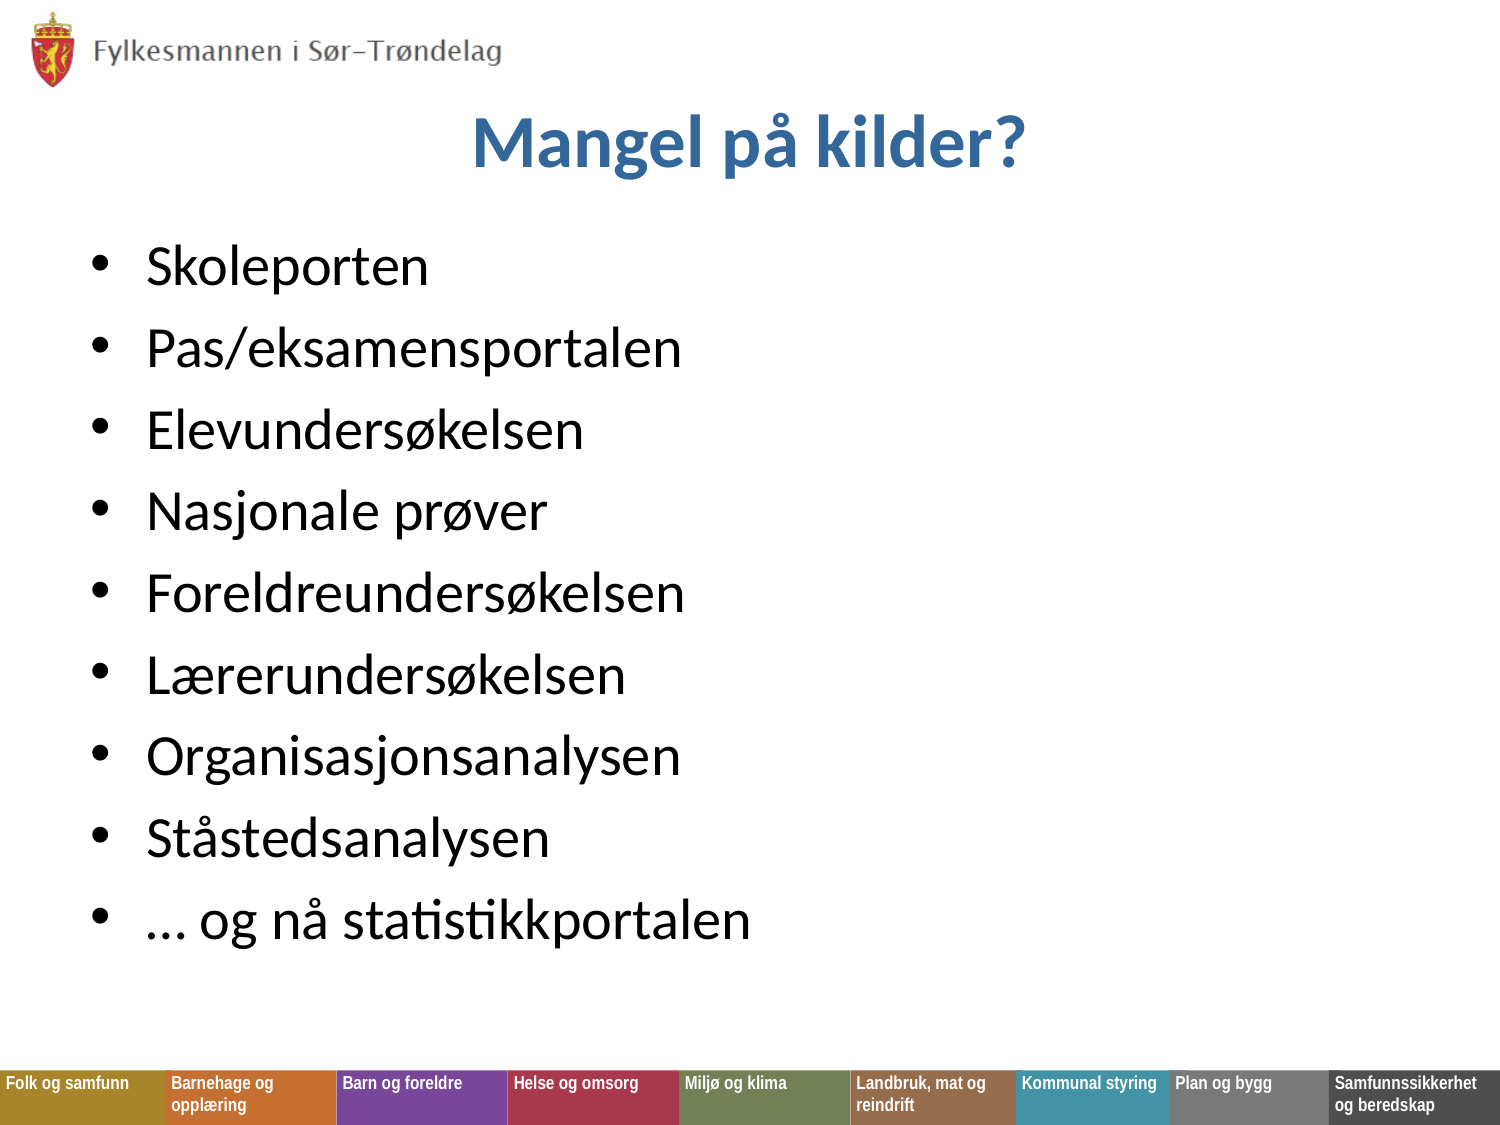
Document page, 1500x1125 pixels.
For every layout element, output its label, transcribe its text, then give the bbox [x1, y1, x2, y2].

picture [8, 8, 534, 93]
list Skoleporten Pas/eksamensportalen Elevundersøkelsen Nasjonale prøver Foreldreundersøkelsen Lærerundersøkelsen Organisasjonsanalysen Ståstedsanalysen … og nå statistikkportalen [75, 219, 1425, 1059]
title Mangel på kilder? [75, 66, 1425, 209]
